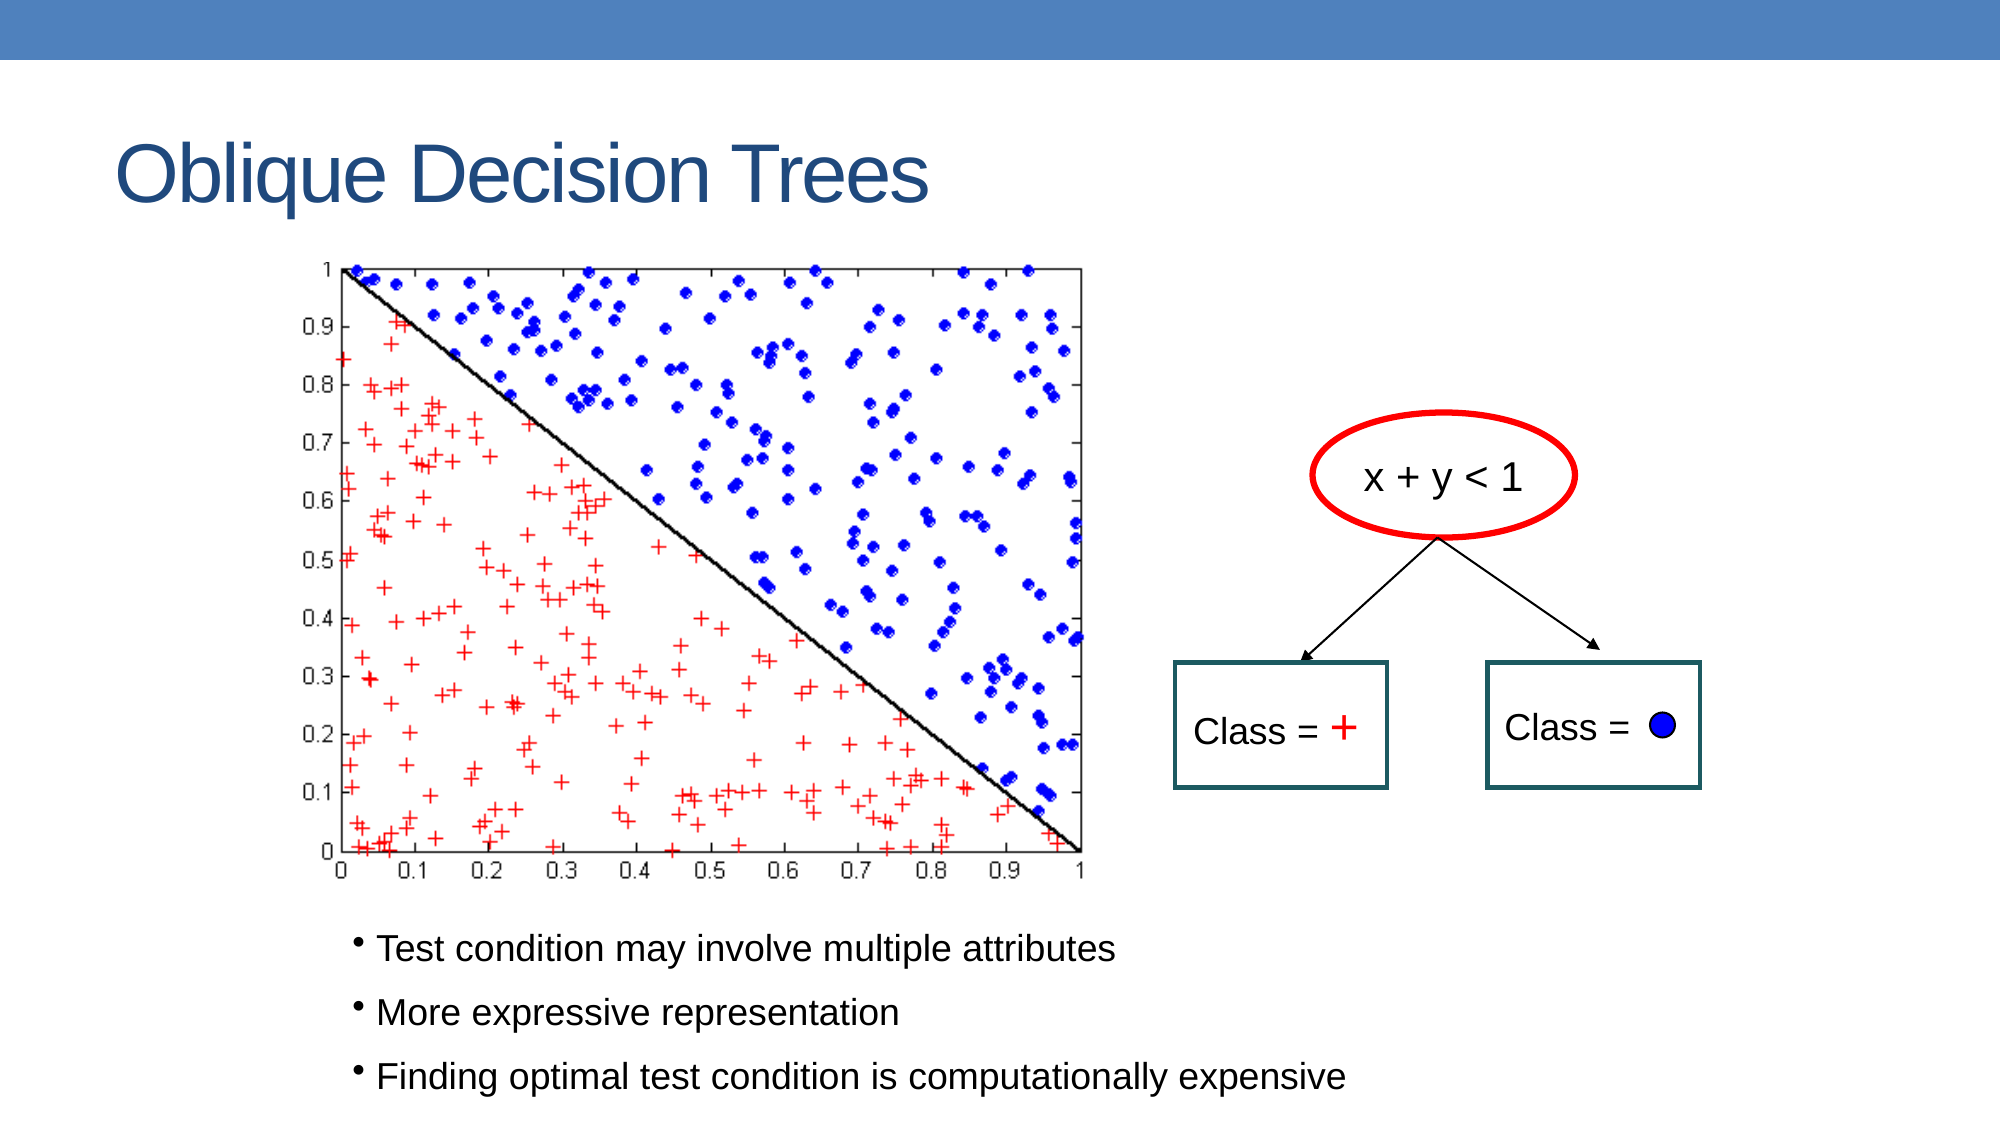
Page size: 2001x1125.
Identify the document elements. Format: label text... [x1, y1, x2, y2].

text_box Test condition may involve multiple attributes More expressive representation Finding optimal test condition is computationally expensive [337, 916, 1650, 1105]
picture [287, 262, 1101, 888]
title Oblique Decision Trees [99, 87, 1900, 250]
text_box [1174, 412, 1701, 788]
